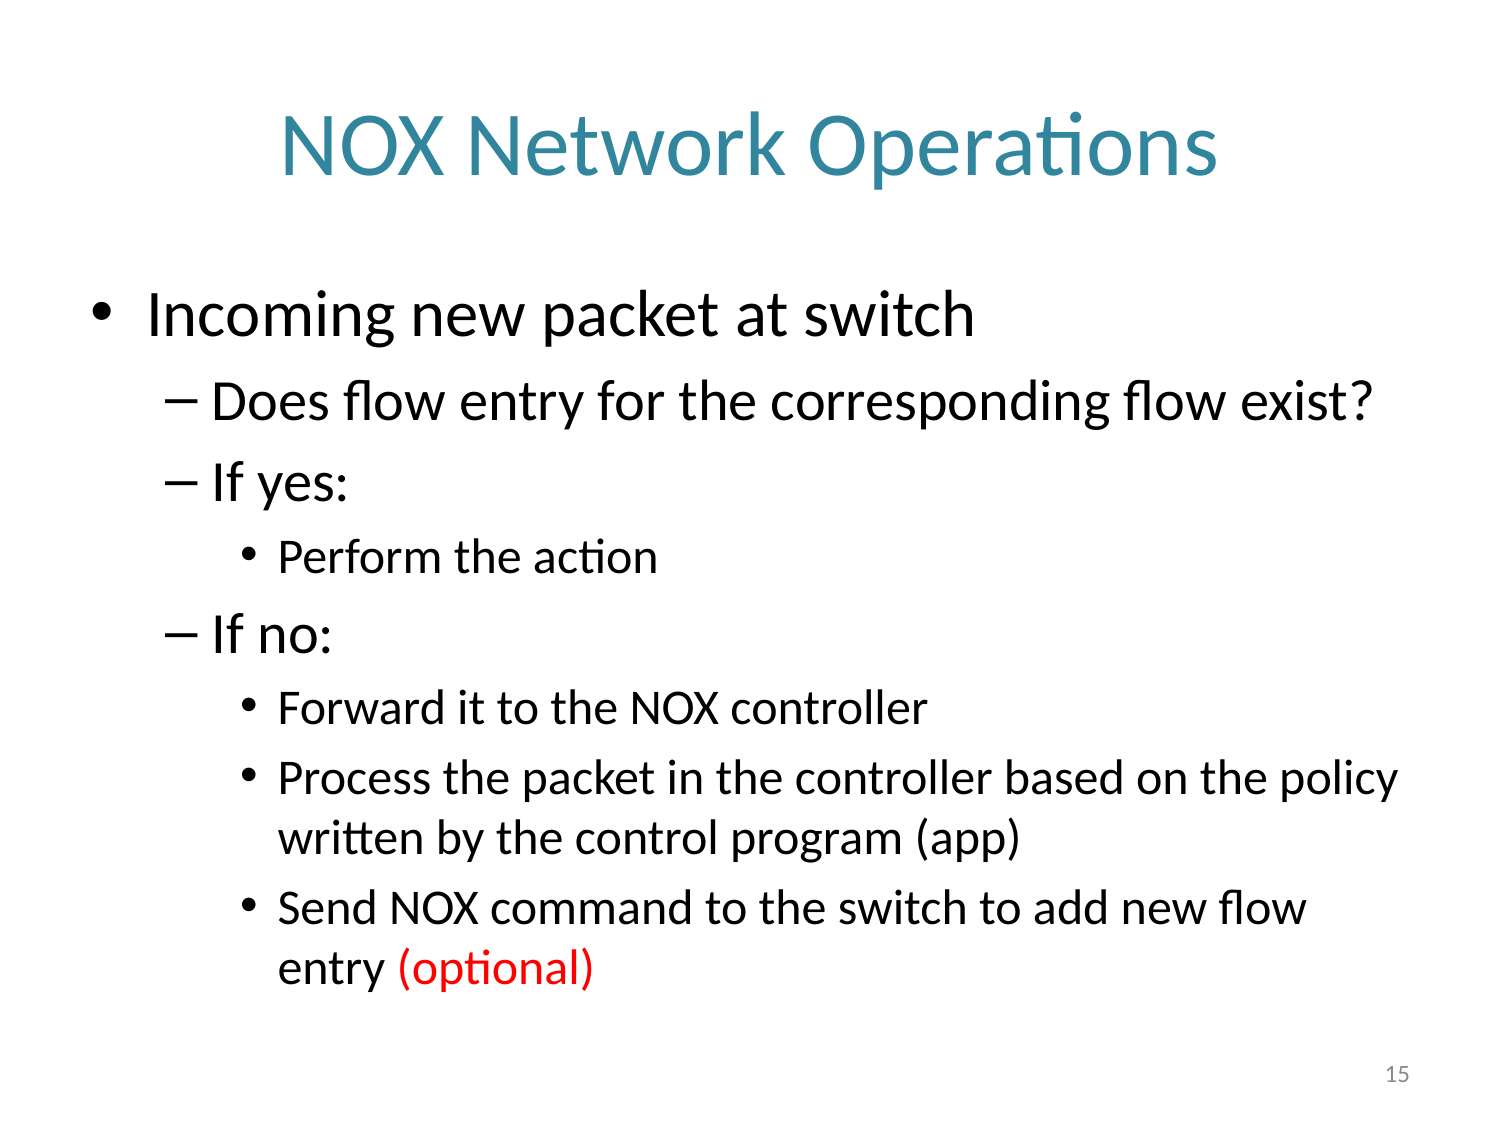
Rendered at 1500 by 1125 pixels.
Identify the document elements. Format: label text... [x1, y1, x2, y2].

slide_number 15 [1074, 1042, 1425, 1103]
title NOX Network Operations [75, 45, 1425, 233]
list Incoming new packet at switch Does flow entry for the corresponding flow exist? If yes: Perform the action If no: Forward it to the NOX controller Process the packet in the controller based on the policy written by the control program (app) Send NOX command to the switch to add new flow entry (optional) [75, 262, 1425, 1005]
